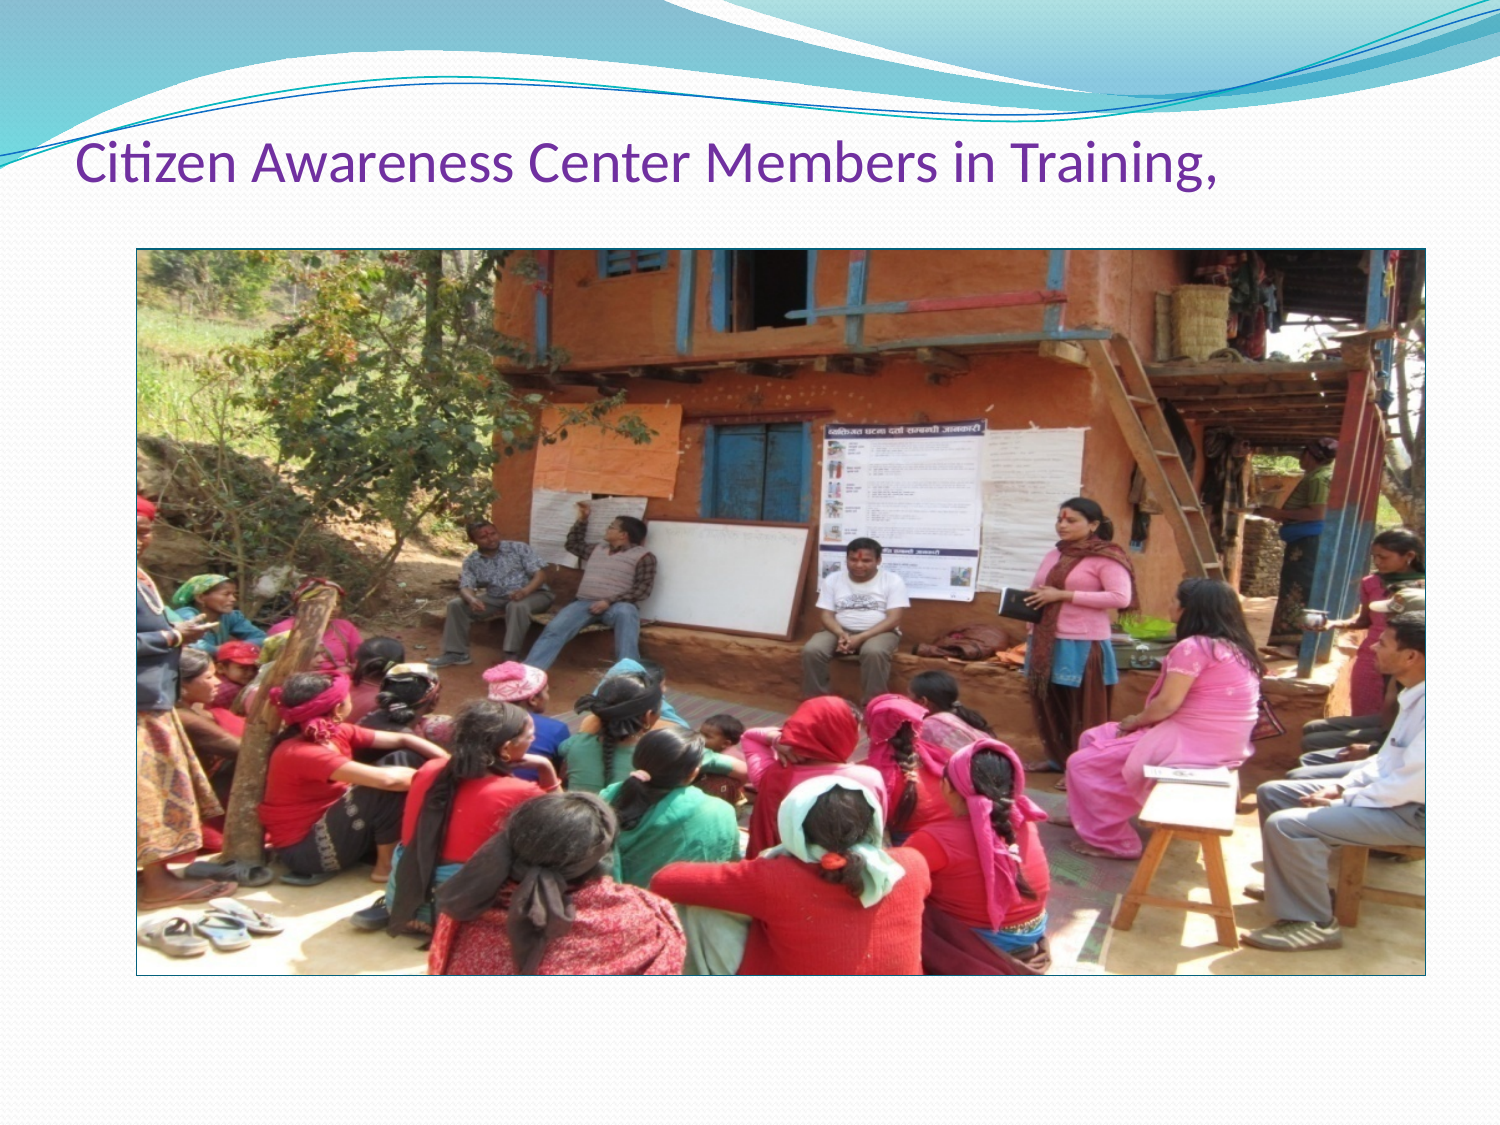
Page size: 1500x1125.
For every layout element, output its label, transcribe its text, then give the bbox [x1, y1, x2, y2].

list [137, 249, 1426, 976]
title Citizen Awareness Center Members in Training, [75, 115, 1425, 303]
